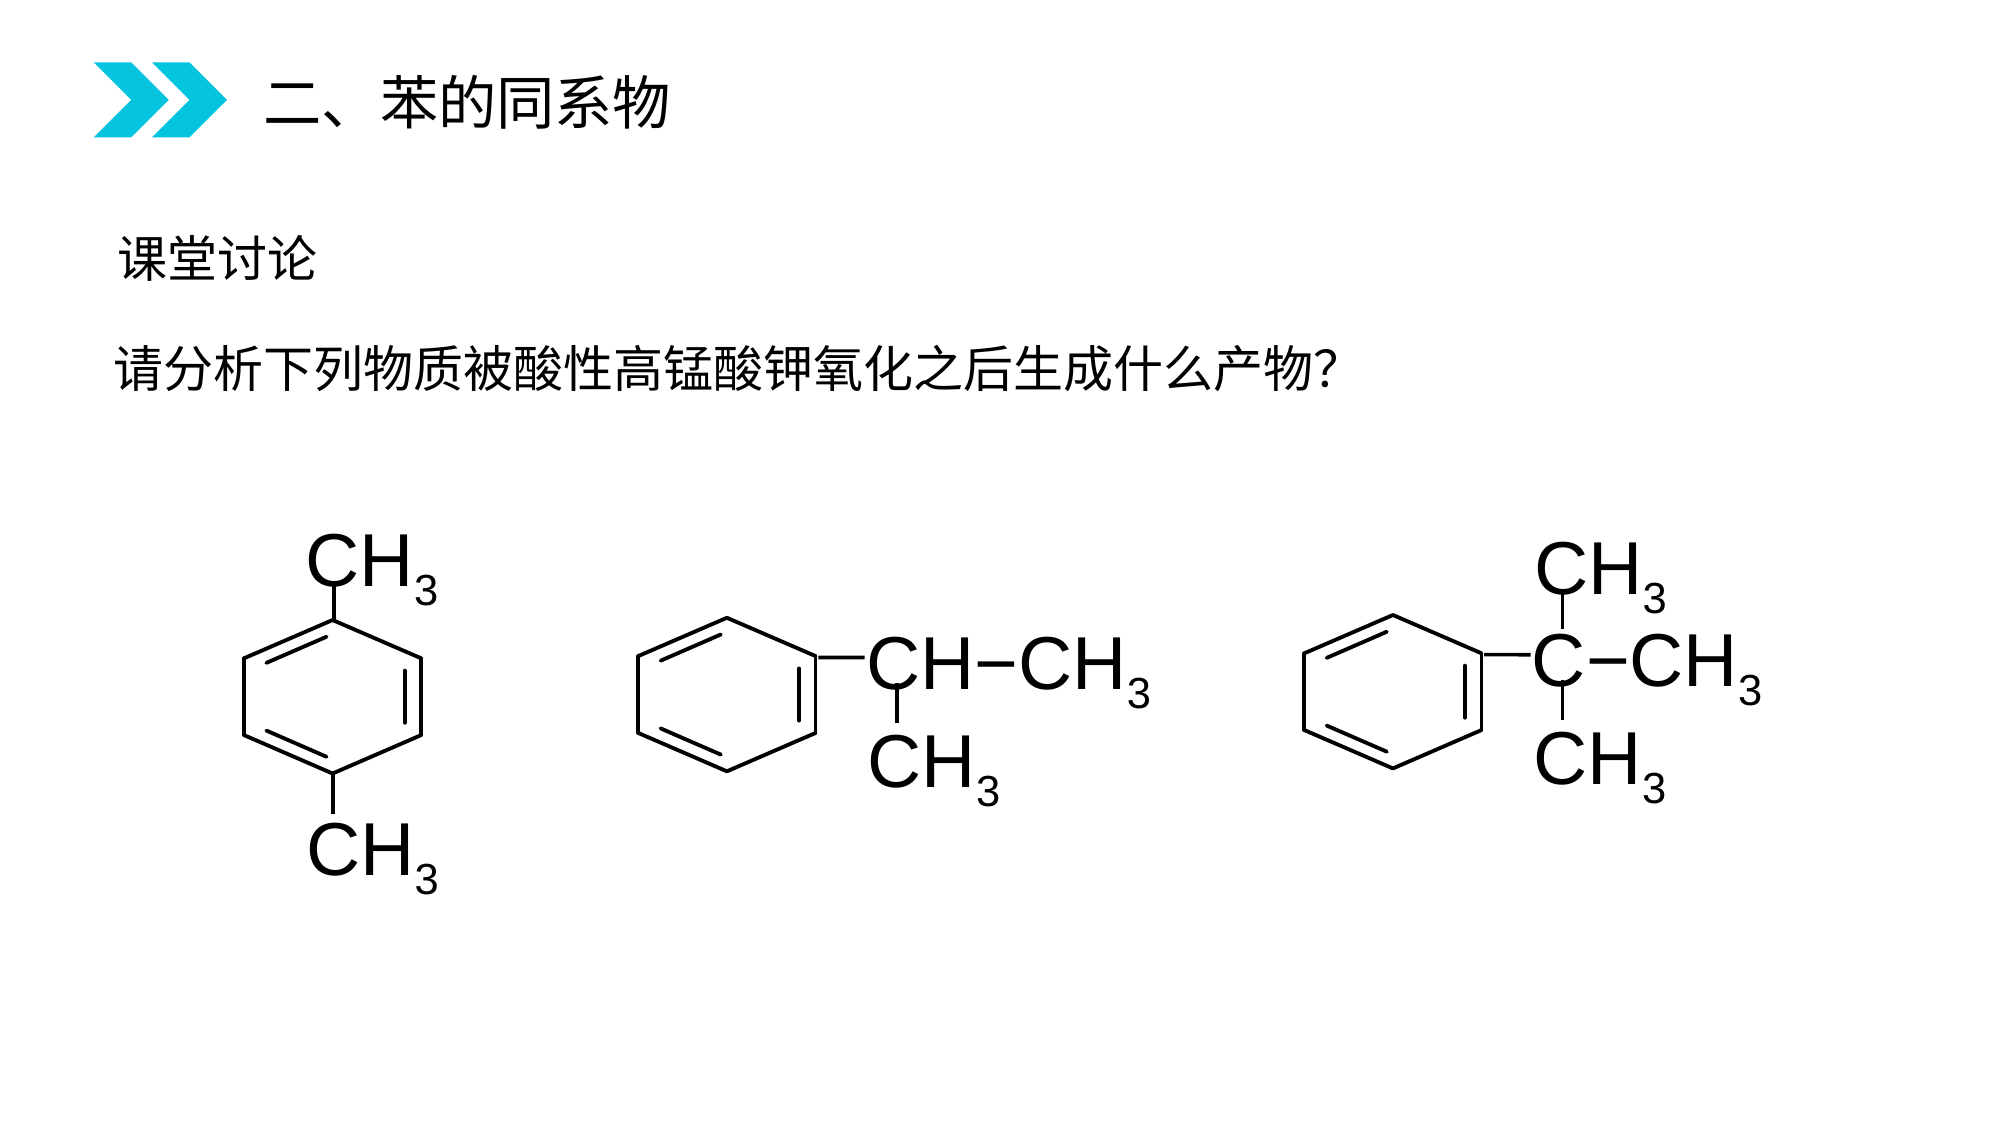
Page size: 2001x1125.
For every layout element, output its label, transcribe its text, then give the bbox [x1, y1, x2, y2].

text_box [1277, 512, 1781, 808]
text_box 请分析下列物质被酸性高锰酸钾氧化之后生成什么产物？ [98, 317, 1992, 405]
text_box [217, 504, 457, 900]
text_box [611, 598, 1170, 811]
text_box 二、苯的同系物 [248, 66, 1088, 137]
text_box 课堂讨论 [102, 219, 333, 295]
